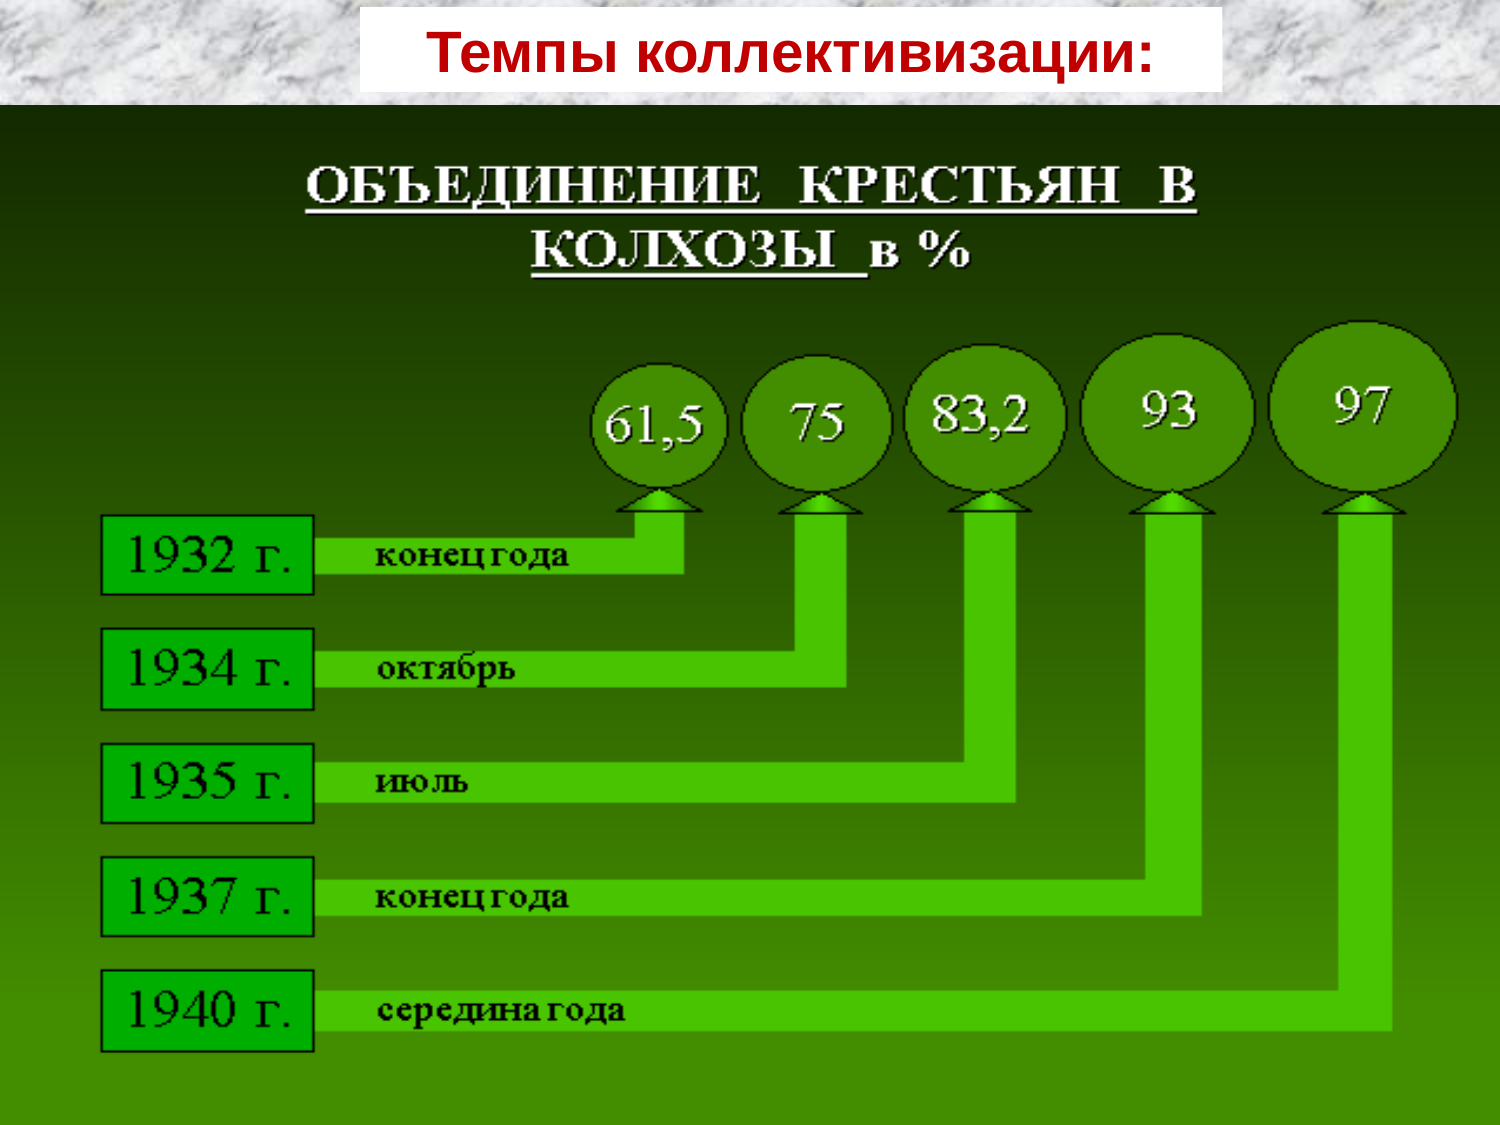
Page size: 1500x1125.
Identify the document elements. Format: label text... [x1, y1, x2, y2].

text_box Темпы коллективизации: [360, 7, 1223, 92]
picture [0, 0, 1500, 1125]
